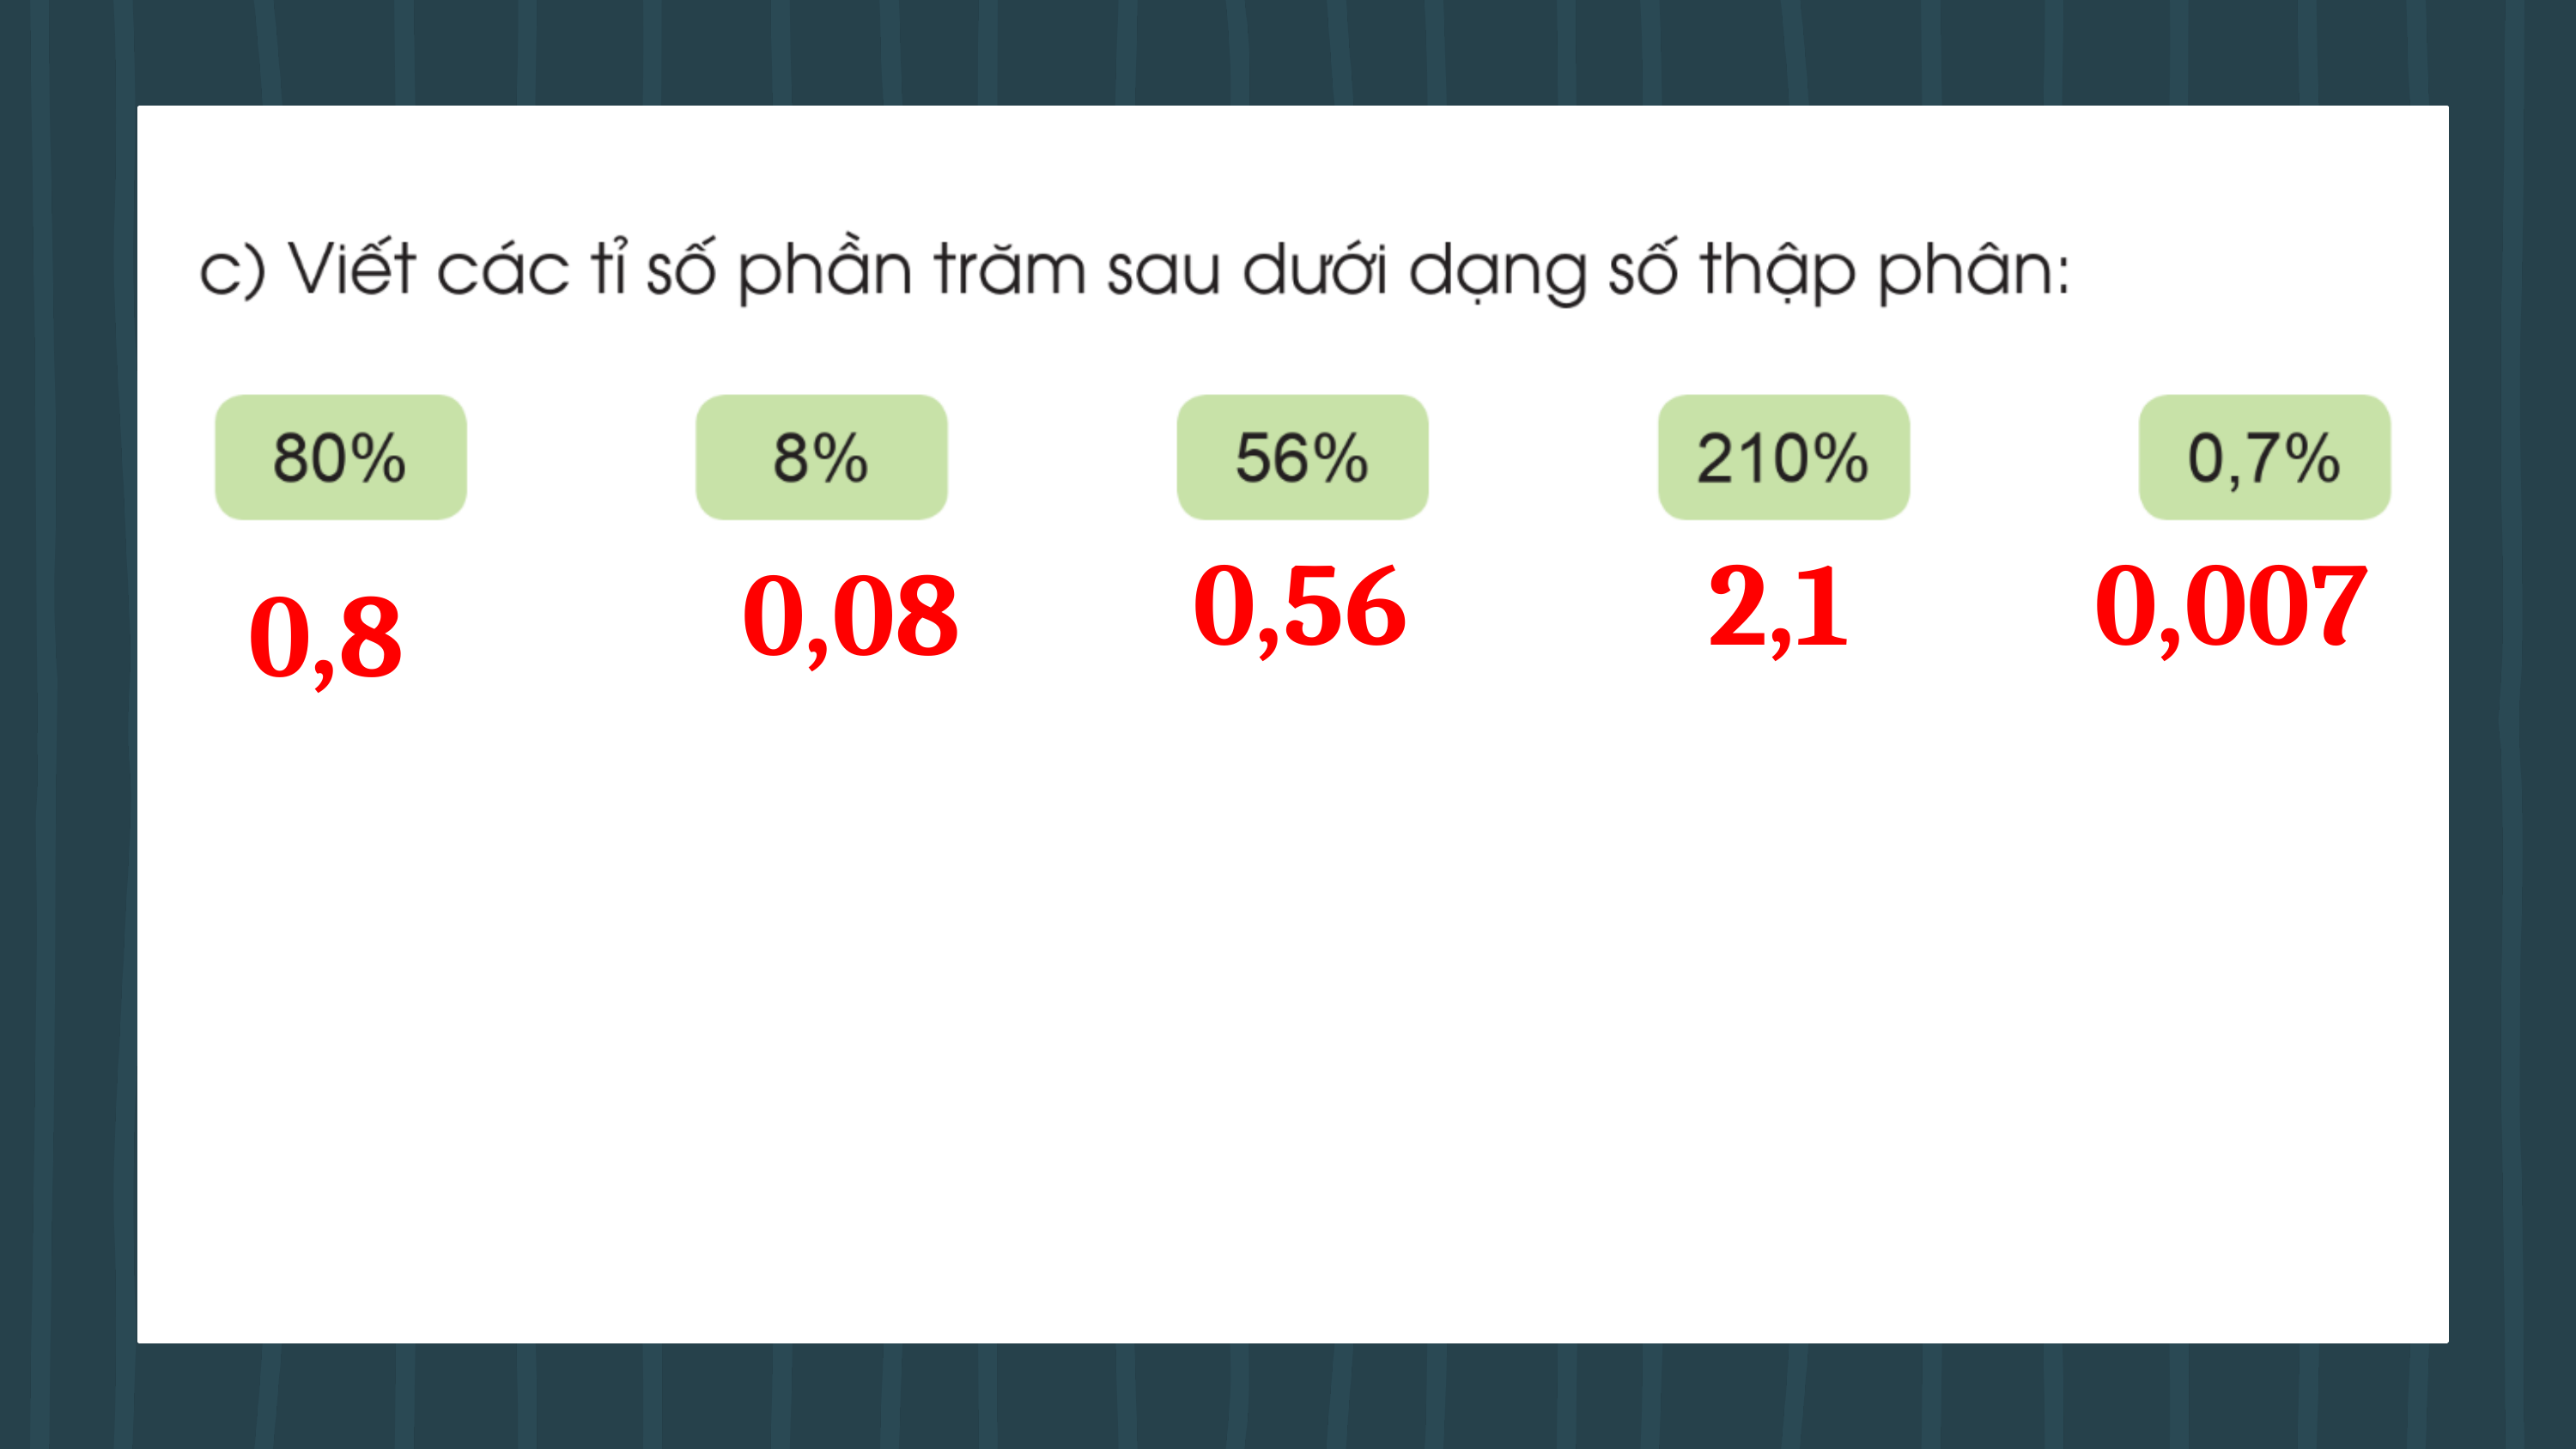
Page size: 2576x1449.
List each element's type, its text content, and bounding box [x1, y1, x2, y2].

text_box 2,1 [1695, 552, 2018, 675]
text_box 0,007 [2081, 520, 2490, 675]
picture [182, 209, 2404, 543]
text_box 0,56 [1180, 552, 1503, 675]
text_box 0,08 [729, 552, 1052, 686]
text_box 0,8 [235, 552, 558, 707]
